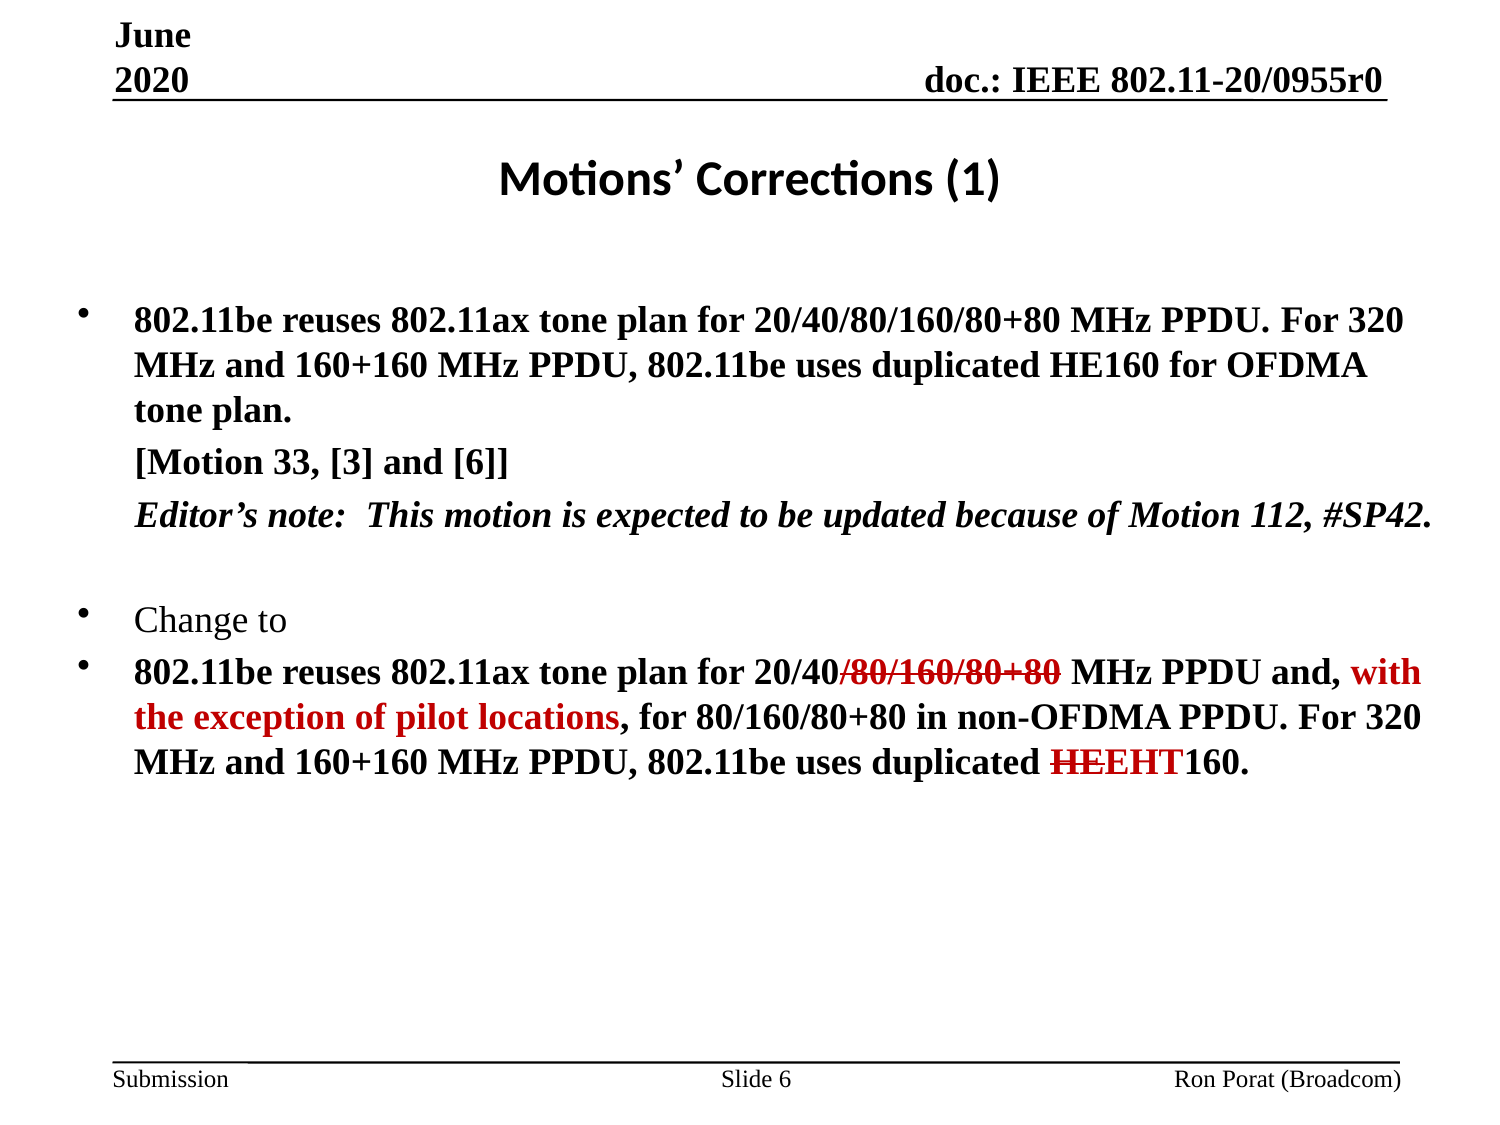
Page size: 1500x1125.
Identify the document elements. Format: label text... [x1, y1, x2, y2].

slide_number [114, 54, 270, 101]
slide_number Slide 6 [712, 1061, 800, 1093]
footer Ron Porat (Broadcom) [1135, 1061, 1402, 1093]
text_box 802.11be reuses 802.11ax tone plan for 20/40/80/160/80+80 MHz PPDU. For 320 MHz and 160+160 MHz PPDU, 802.11be uses duplicated HE160 for OFDMA tone plan. [Motion 33, [3] and [6]] Editor’s note: This motion is expected to be updated because of Motion 112, #SP42. Change to 802.11be reuses 802.11ax tone plan for 20/40/80/160/80+80 MHz PPDU and, with the exception of pilot locations, for 80/160/80+80 in non-OFDMA PPDU. For 320 MHz and 160+160 MHz PPDU, 802.11be uses duplicated HEEHT160. [62, 287, 1450, 1025]
title Motions’ Corrections (1) [112, 112, 1388, 238]
